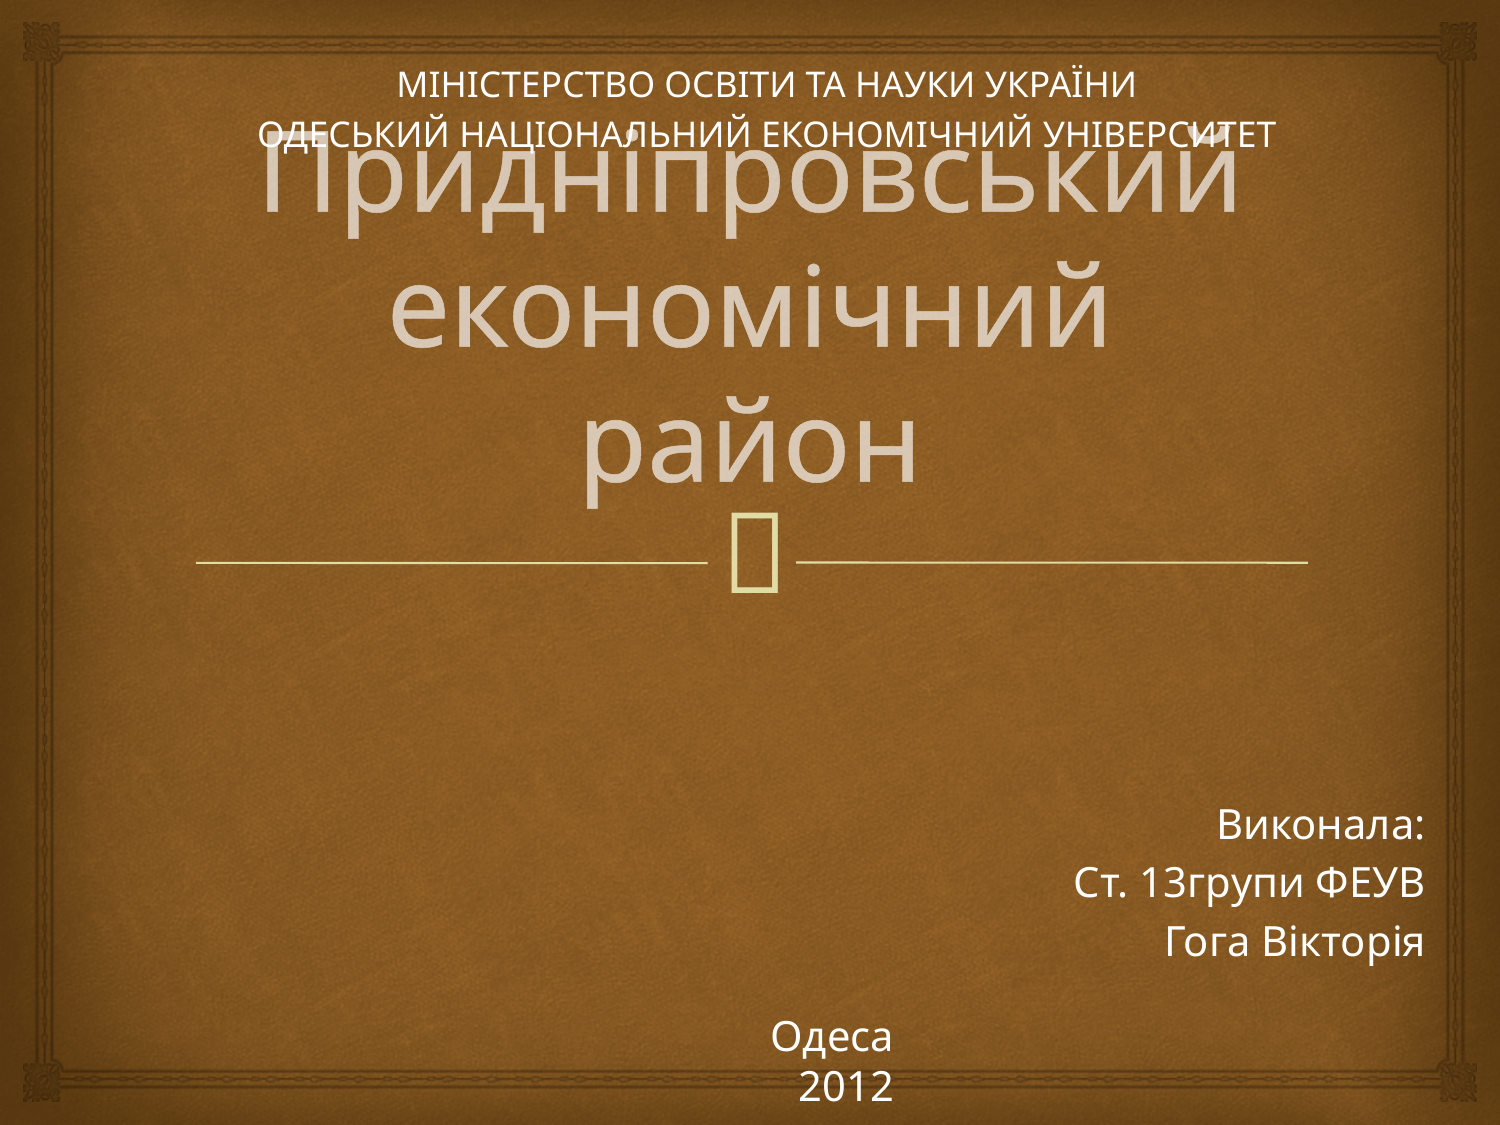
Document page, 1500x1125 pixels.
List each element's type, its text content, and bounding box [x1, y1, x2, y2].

text_box Одеса 2012 [655, 1002, 910, 1085]
subtitle МІНІСТЕРСТВО ОСВІТИ ТА НАУКИ УКРАЇНИ ОДЕСЬКИЙ НАЦІОНАЛЬНИЙ ЕКОНОМІЧНИЙ УНІВЕРСИТЕТ [242, 54, 1293, 174]
title Придніпровський економічний район [194, 227, 1306, 512]
picture [0, 0, 1500, 1125]
text_box Виконала: Ст. 13групи ФЕУВ Гога Вікторія [1045, 790, 1442, 1002]
